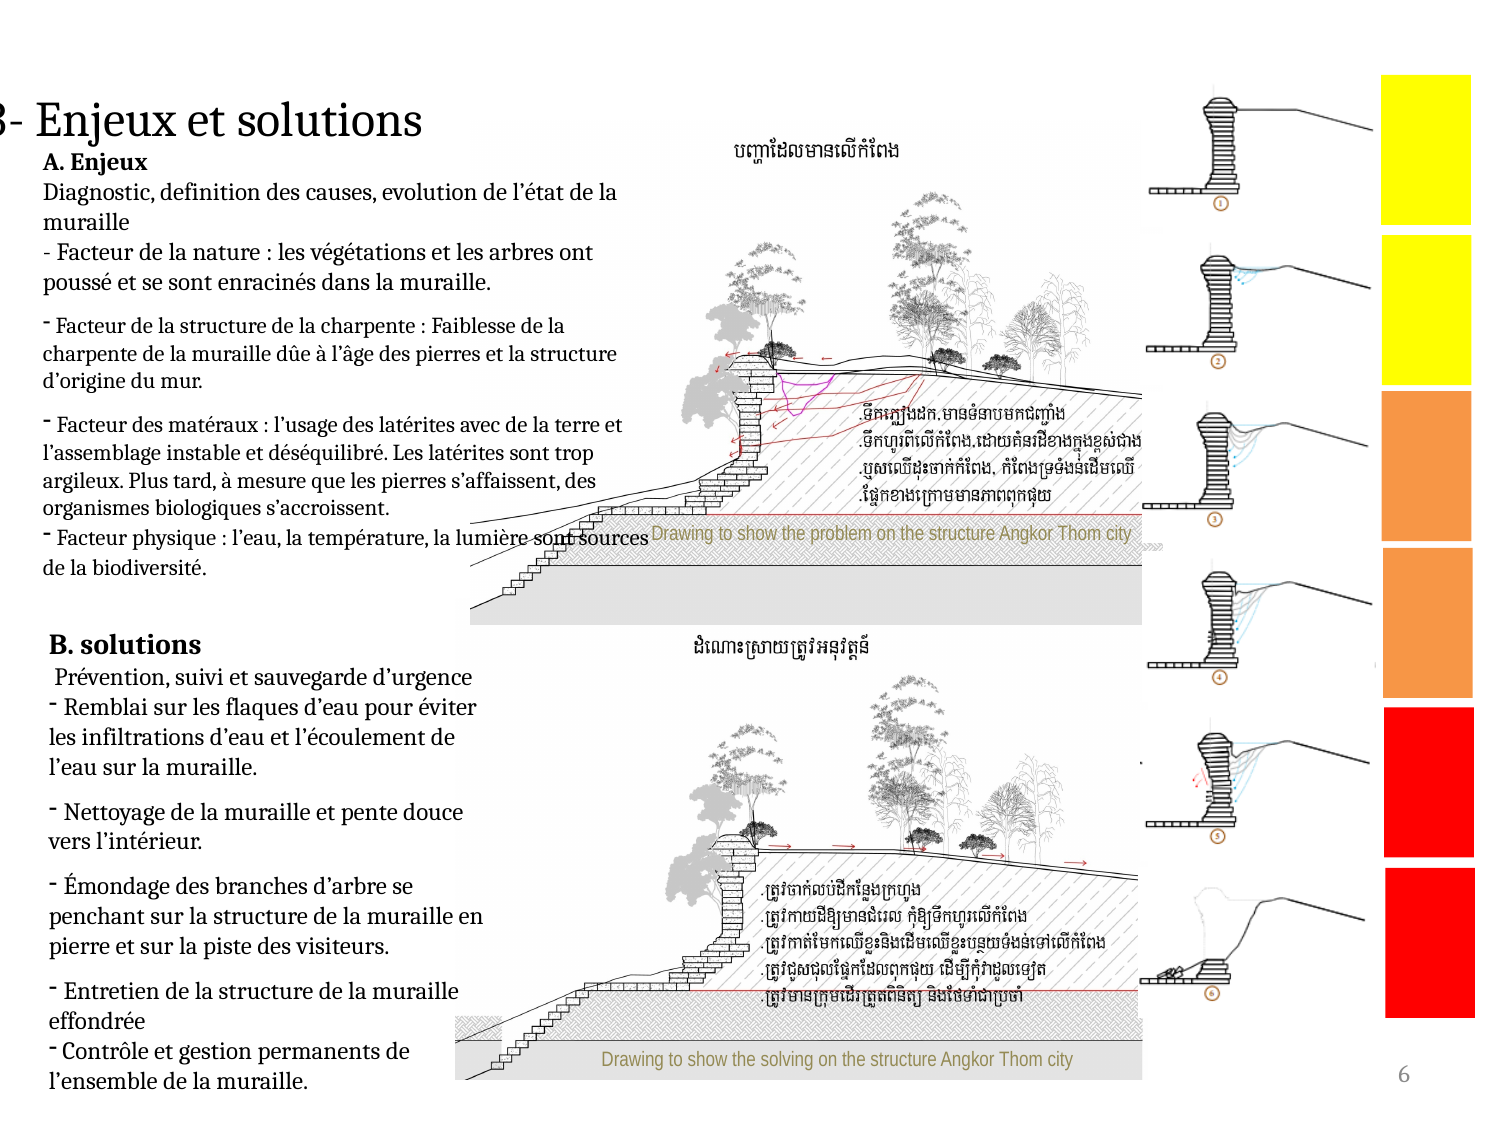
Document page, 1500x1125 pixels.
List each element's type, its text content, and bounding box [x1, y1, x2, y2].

text_box [1383, 866, 1477, 1020]
text_box [1379, 73, 1473, 227]
text_box 3- Enjeux et solutions [0, 48, 551, 154]
text_box [1381, 546, 1475, 700]
text_box [1380, 233, 1473, 387]
text_box [1380, 389, 1473, 543]
picture [455, 119, 1379, 1080]
slide_number 6 [1074, 1042, 1425, 1103]
text_box [1382, 705, 1476, 860]
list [1140, 75, 1378, 227]
text_box B. solutions Prévention, suivi et sauvegarde d’urgence Remblai sur les flaques d’eau pour éviter les infiltrations d’eau et l’écoulement de l’eau sur la muraille. Nettoyage de la muraille et pente douce vers l’intérieur. Émondage des branches d’arbre se penchant sur la structure de la muraille en pierre et sur la piste des visiteurs. Entretien de la structure de la muraille effondrée Contrôle et gestion permanents de l’ensemble de la muraille. [34, 618, 522, 1102]
text_box A. Enjeux Diagnostic, definition des causes, evolution de l’état de la muraille - Facteur de la nature : les végétations et les arbres ont poussé et se sont enracinés dans la muraille. Facteur de la structure de la charpente : Faiblesse de la charpente de la muraille dûe à l’âge des pierres et la structure d’origine du mur. Facteur des matéraux : l’usage des latérites avec de la terre et l’assemblage instable et déséquilibré. Les latérites sont trop argileux. Plus tard, à mesure que les pierres s’affaissent, des organismes biologiques s’accroissent. Facteur physique : l’eau, la température, la lumière sont sources de la biodiversité. [28, 138, 465, 588]
